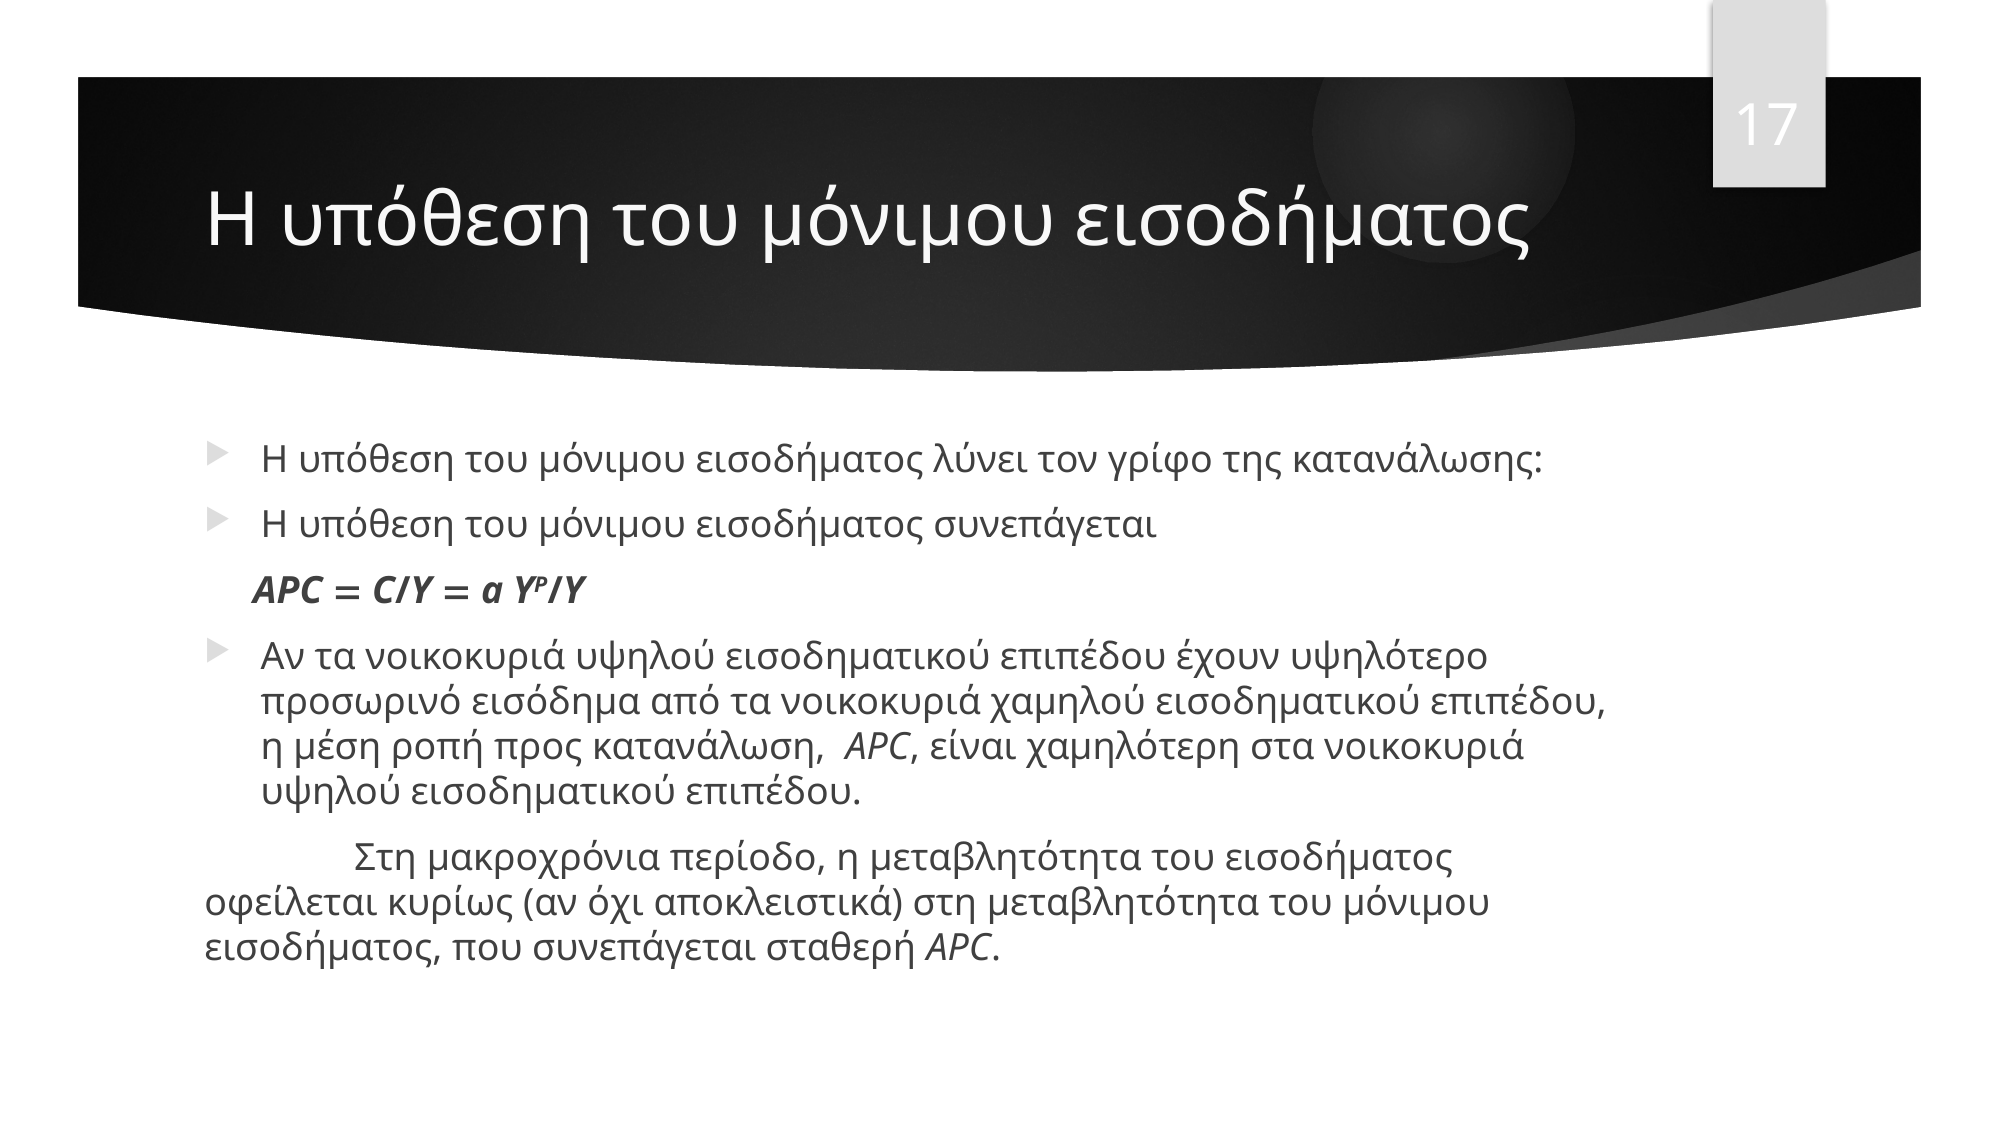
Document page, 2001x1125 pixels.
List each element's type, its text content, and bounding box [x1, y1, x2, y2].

slide_number 17 [1698, 48, 1836, 175]
list Η υπόθεση του μόνιμου εισοδήματος λύνει τον γρίφο της κατανάλωσης: Η υπόθεση του μόνιμου εισοδήματος συνεπάγεται APC  C/Y  a YP/Y Αν τα νοικοκυριά υψηλού εισοδηματικού επιπέδου έχουν υψηλότερο προσωρινό εισόδημα από τα νοικοκυριά χαμηλού εισοδηματικού επιπέδου, η μέση ροπή προς κατανάλωση, APC, είναι χαμηλότερη στα νοικοκυριά υψηλού εισοδηματικού επιπέδου. Στη μακροχρόνια περίοδο, η μεταβλητότητα του εισοδήματος οφείλεται κυρίως (αν όχι αποκλειστικά) στη μεταβλητότητα του μόνιμου εισοδήματος, που συνεπάγεται σταθερή APC. [189, 427, 1627, 988]
title Η υπόθεση του μόνιμου εισοδήματος [189, 155, 1627, 275]
